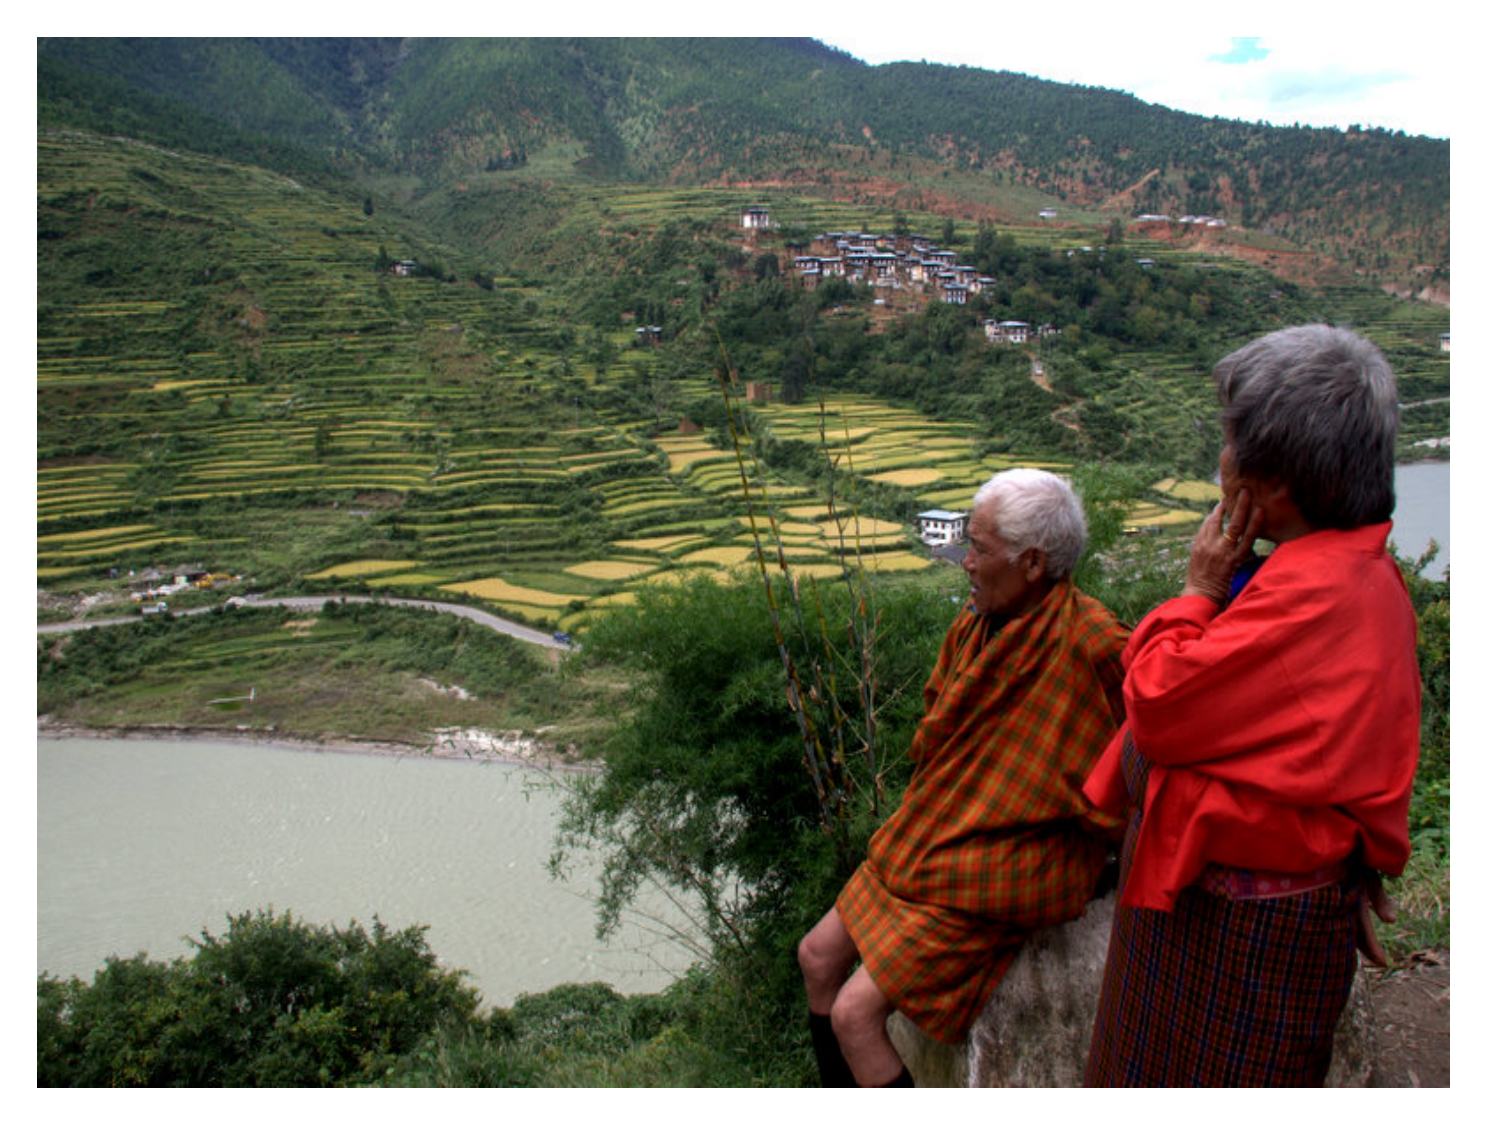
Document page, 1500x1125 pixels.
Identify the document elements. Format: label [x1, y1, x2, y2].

list [37, 37, 1451, 1088]
